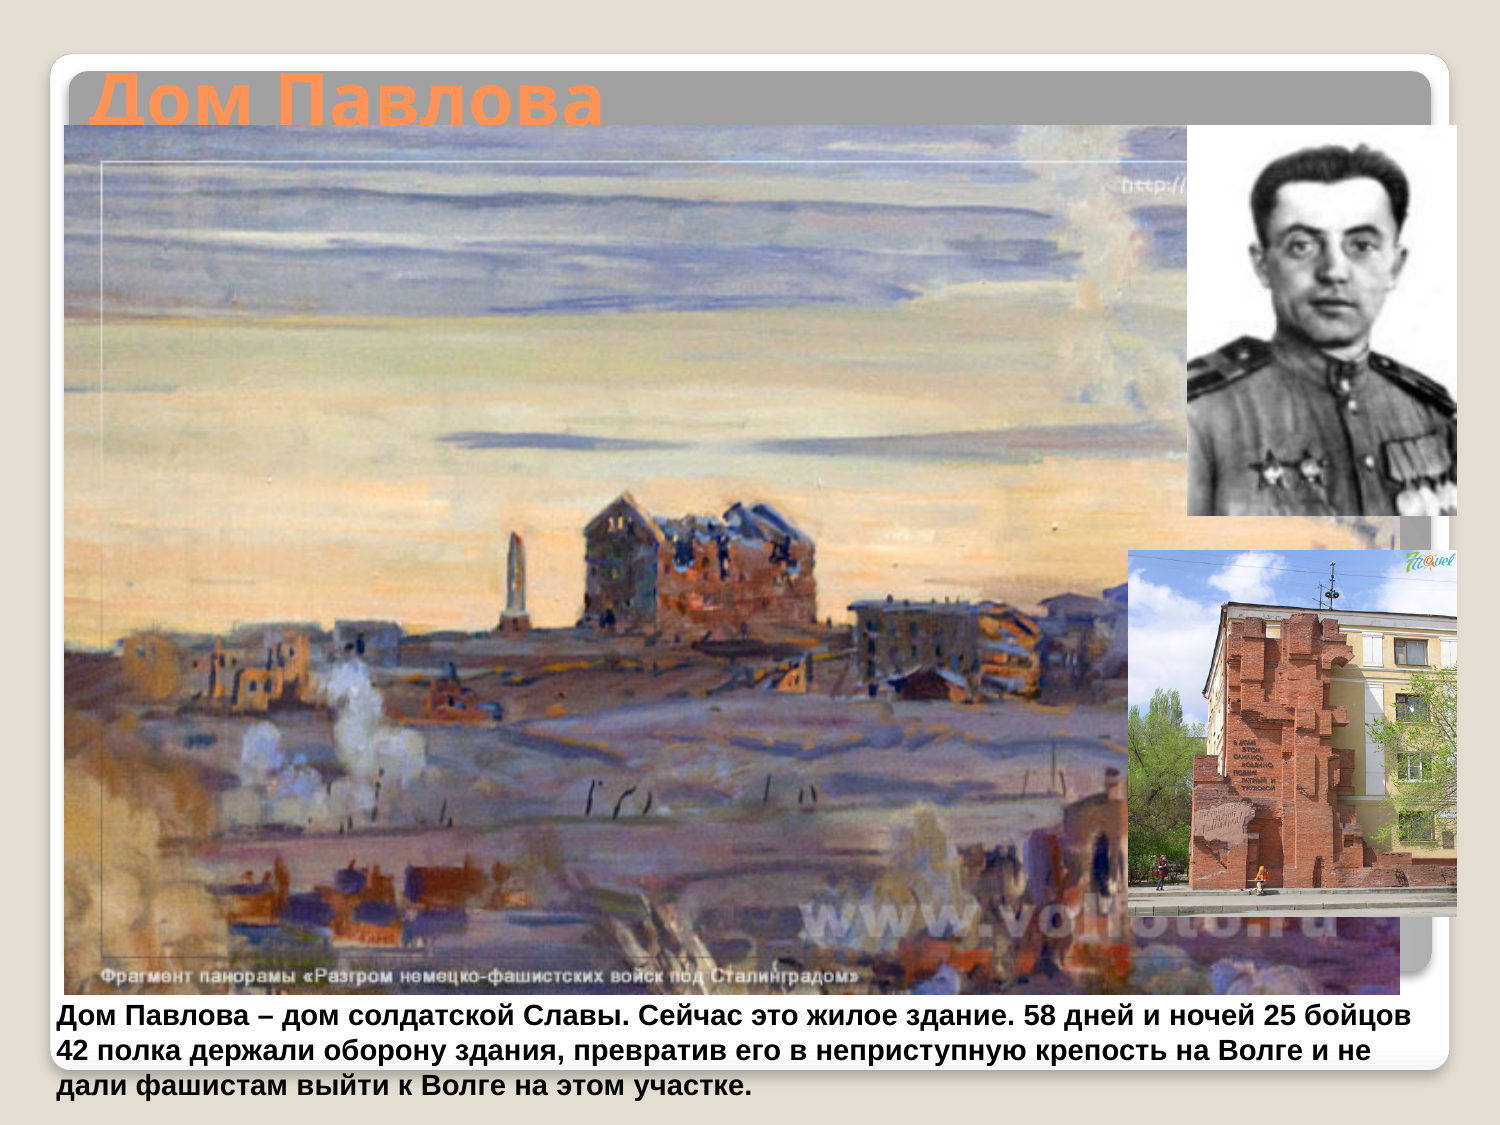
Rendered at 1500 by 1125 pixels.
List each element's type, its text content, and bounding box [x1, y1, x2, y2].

title Дом Павлова [75, 45, 1425, 124]
picture [64, 125, 1458, 996]
text_box Дом Павлова – дом солдатской Славы. Сейчас это жилое здание. 58 дней и ночей 25 бойцов 42 полка держали оборону здания, превратив его в неприступную крепость на Волге и не дали фашистам выйти к Волге на этом участке. [41, 988, 1436, 1125]
